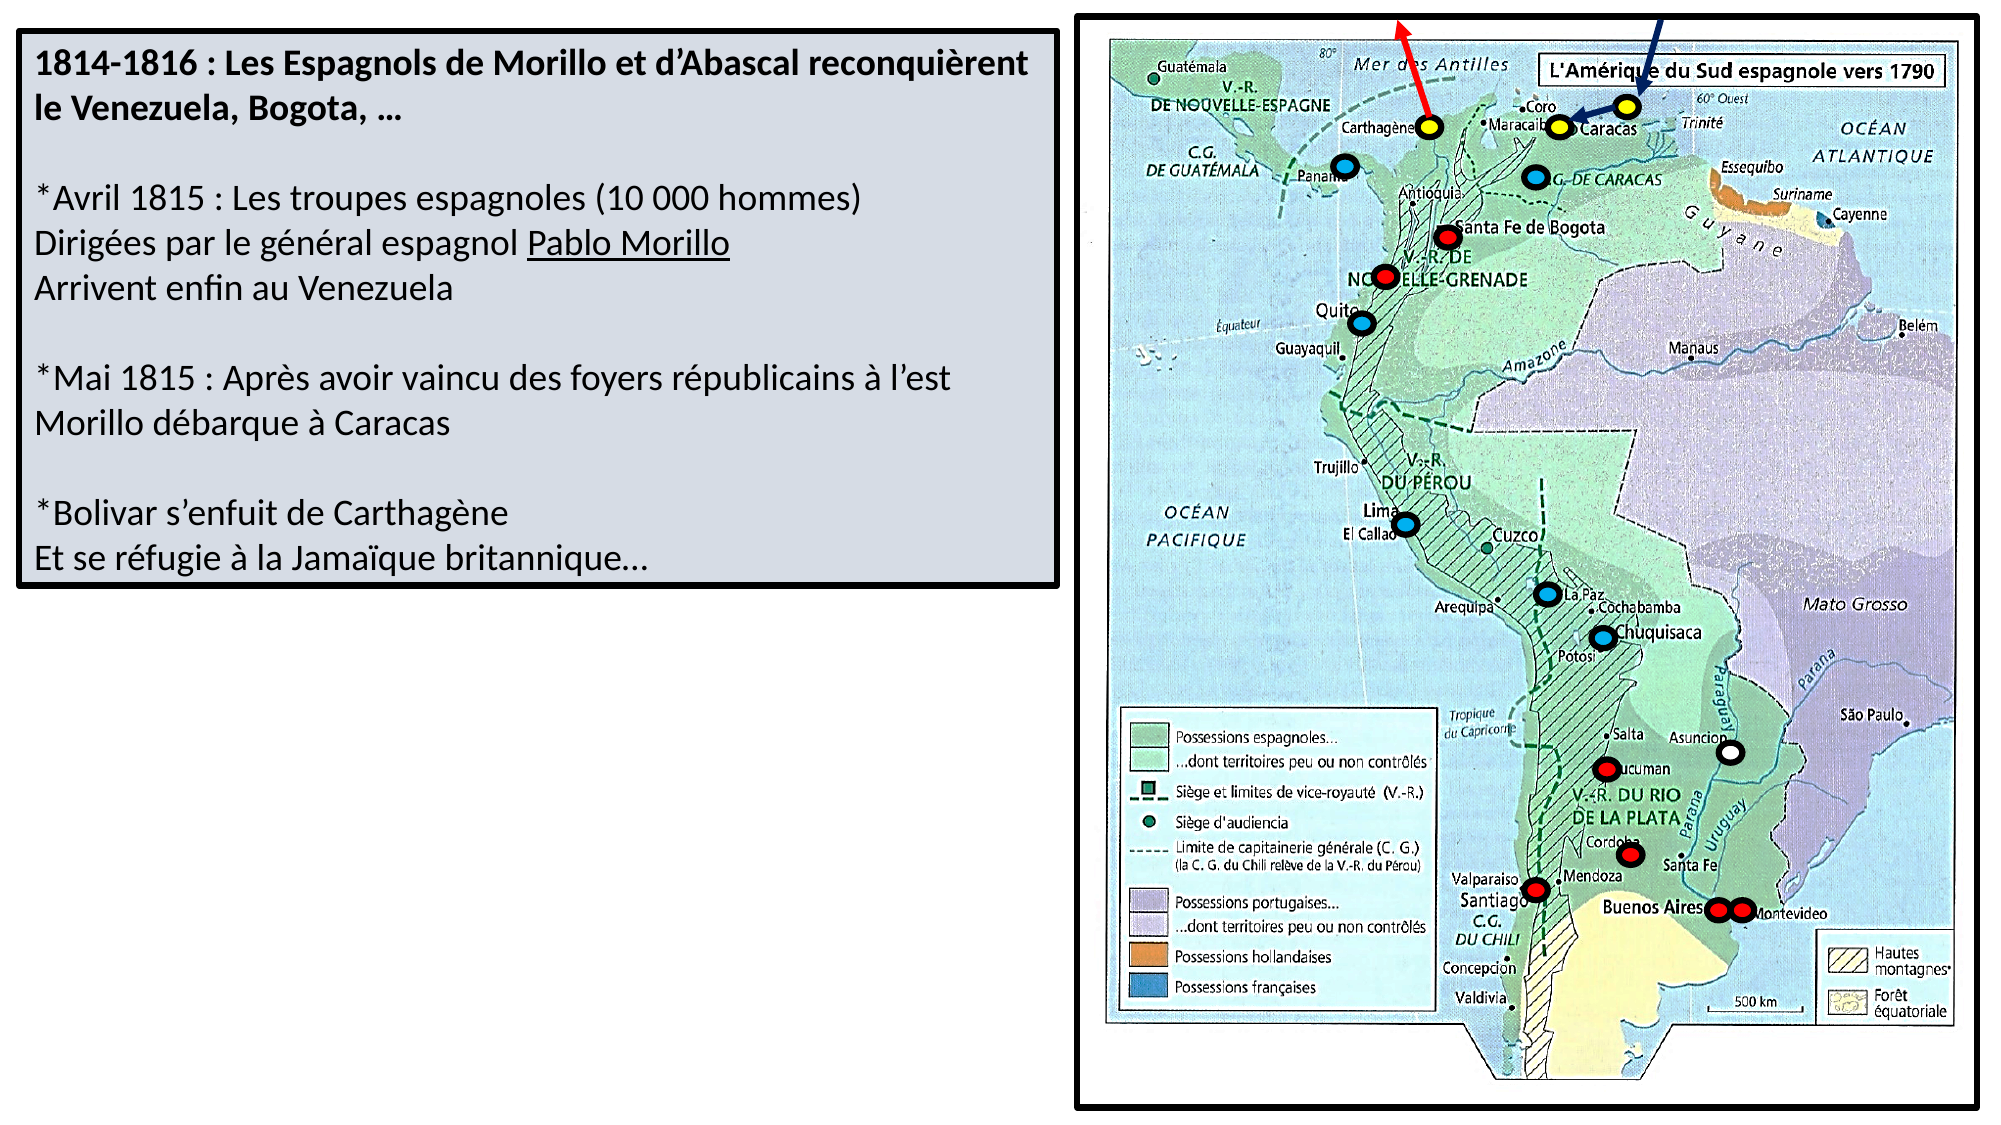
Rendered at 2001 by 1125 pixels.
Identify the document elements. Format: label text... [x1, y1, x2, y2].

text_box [1397, 19, 1430, 118]
text_box 1814-1816 : Les Espagnols de Morillo et d’Abascal reconquièrent le Venezuela, Bogota, … *Avril 1815 : Les troupes espagnoles (10 000 hommes) Dirigées par le général espagnol Pablo Morillo Arrivent enfin au Venezuela *Mai 1815 : Après avoir vaincu des foyers républicains à l’est Morillo débarque à Caracas *Bolivar s’enfuit de Carthagène Et se réfugie à la Jamaïque britannique… [19, 30, 1057, 586]
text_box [1638, 19, 1661, 98]
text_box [1567, 107, 1616, 121]
picture [1080, 19, 1974, 1105]
